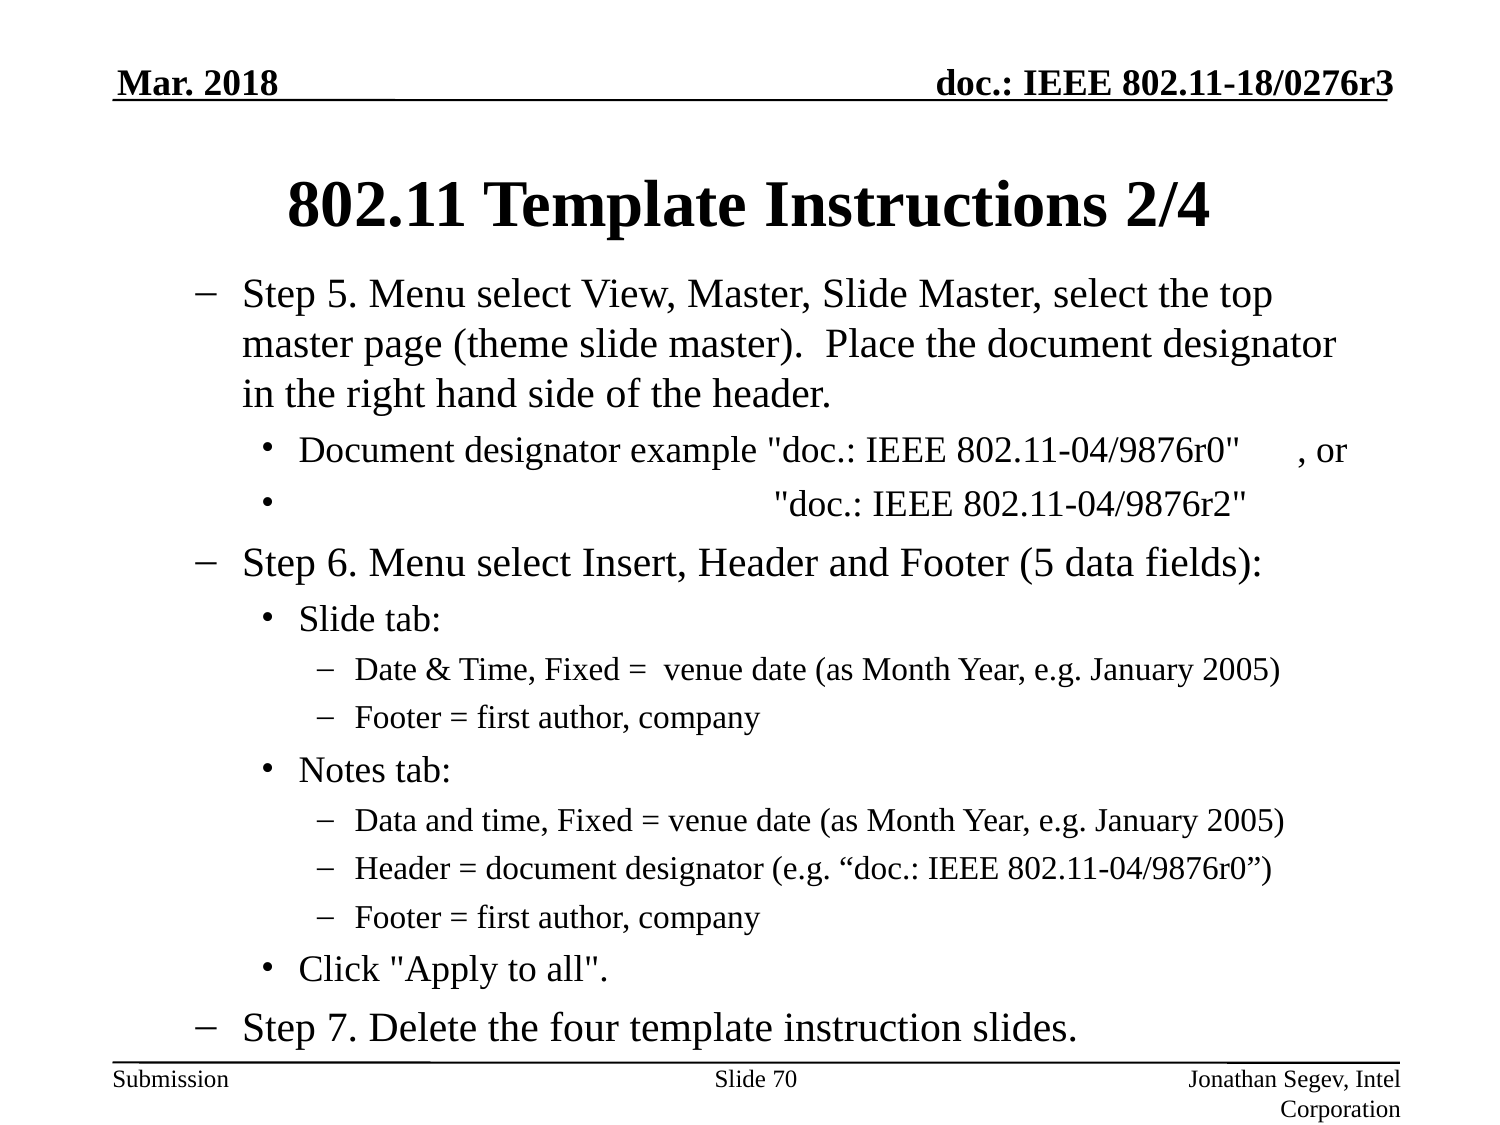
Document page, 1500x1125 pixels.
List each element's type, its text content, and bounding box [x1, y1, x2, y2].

list Step 5. Menu select View, Master, Slide Master, select the top master page (theme slide master). Place the document designator in the right hand side of the header. Document designator example "doc.: IEEE 802.11-04/9876r0" , or "doc.: IEEE 802.11-04/9876r2" Step 6. Menu select Insert, Header and Footer (5 data fields): Slide tab: Date & Time, Fixed = venue date (as Month Year, e.g. January 2005) Footer = first author, company Notes tab: Data and time, Fixed = venue date (as Month Year, e.g. January 2005) Header = document designator (e.g. “doc.: IEEE 802.11-04/9876r0”) Footer = first author, company Click "Apply to all". Step 7. Delete the four template instruction slides. [105, 257, 1381, 1067]
footer Jonathan Segev, Intel Corporation [1077, 1061, 1402, 1093]
title 802.11 Template Instructions 2/4 [112, 112, 1388, 288]
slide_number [116, 58, 507, 104]
slide_number Slide 70 [712, 1067, 800, 1123]
